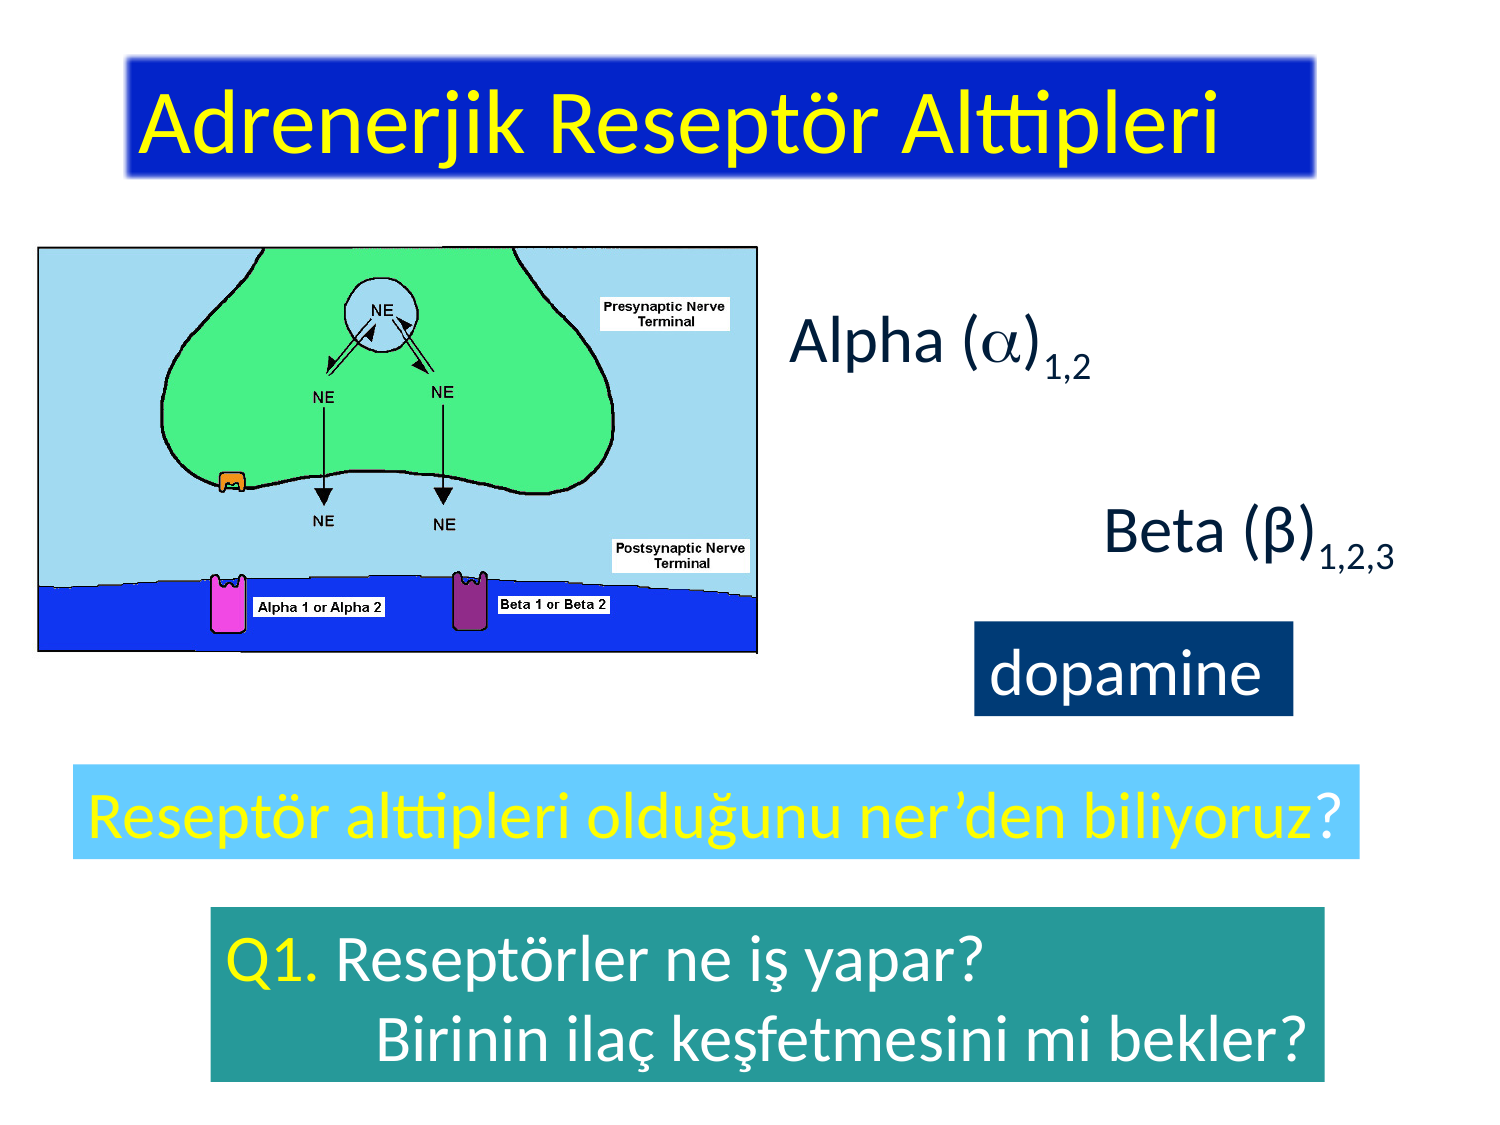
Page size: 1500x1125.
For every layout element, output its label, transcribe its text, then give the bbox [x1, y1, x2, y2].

text_box Adrenerjik Reseptör Alttipleri [133, 64, 1310, 172]
text_box Q1. Reseptörler ne iş yapar? Birinin ilaç keşfetmesini mi bekler? [210, 907, 1325, 1082]
text_box Reseptör alttipleri olduğunu ner’den biliyoruz? [73, 764, 1360, 860]
text_box Beta (β)1,2,3 [1089, 478, 1410, 585]
picture [32, 231, 774, 662]
text_box dopamine [974, 621, 1294, 717]
text_box Alpha ()1,2 [778, 288, 1107, 395]
